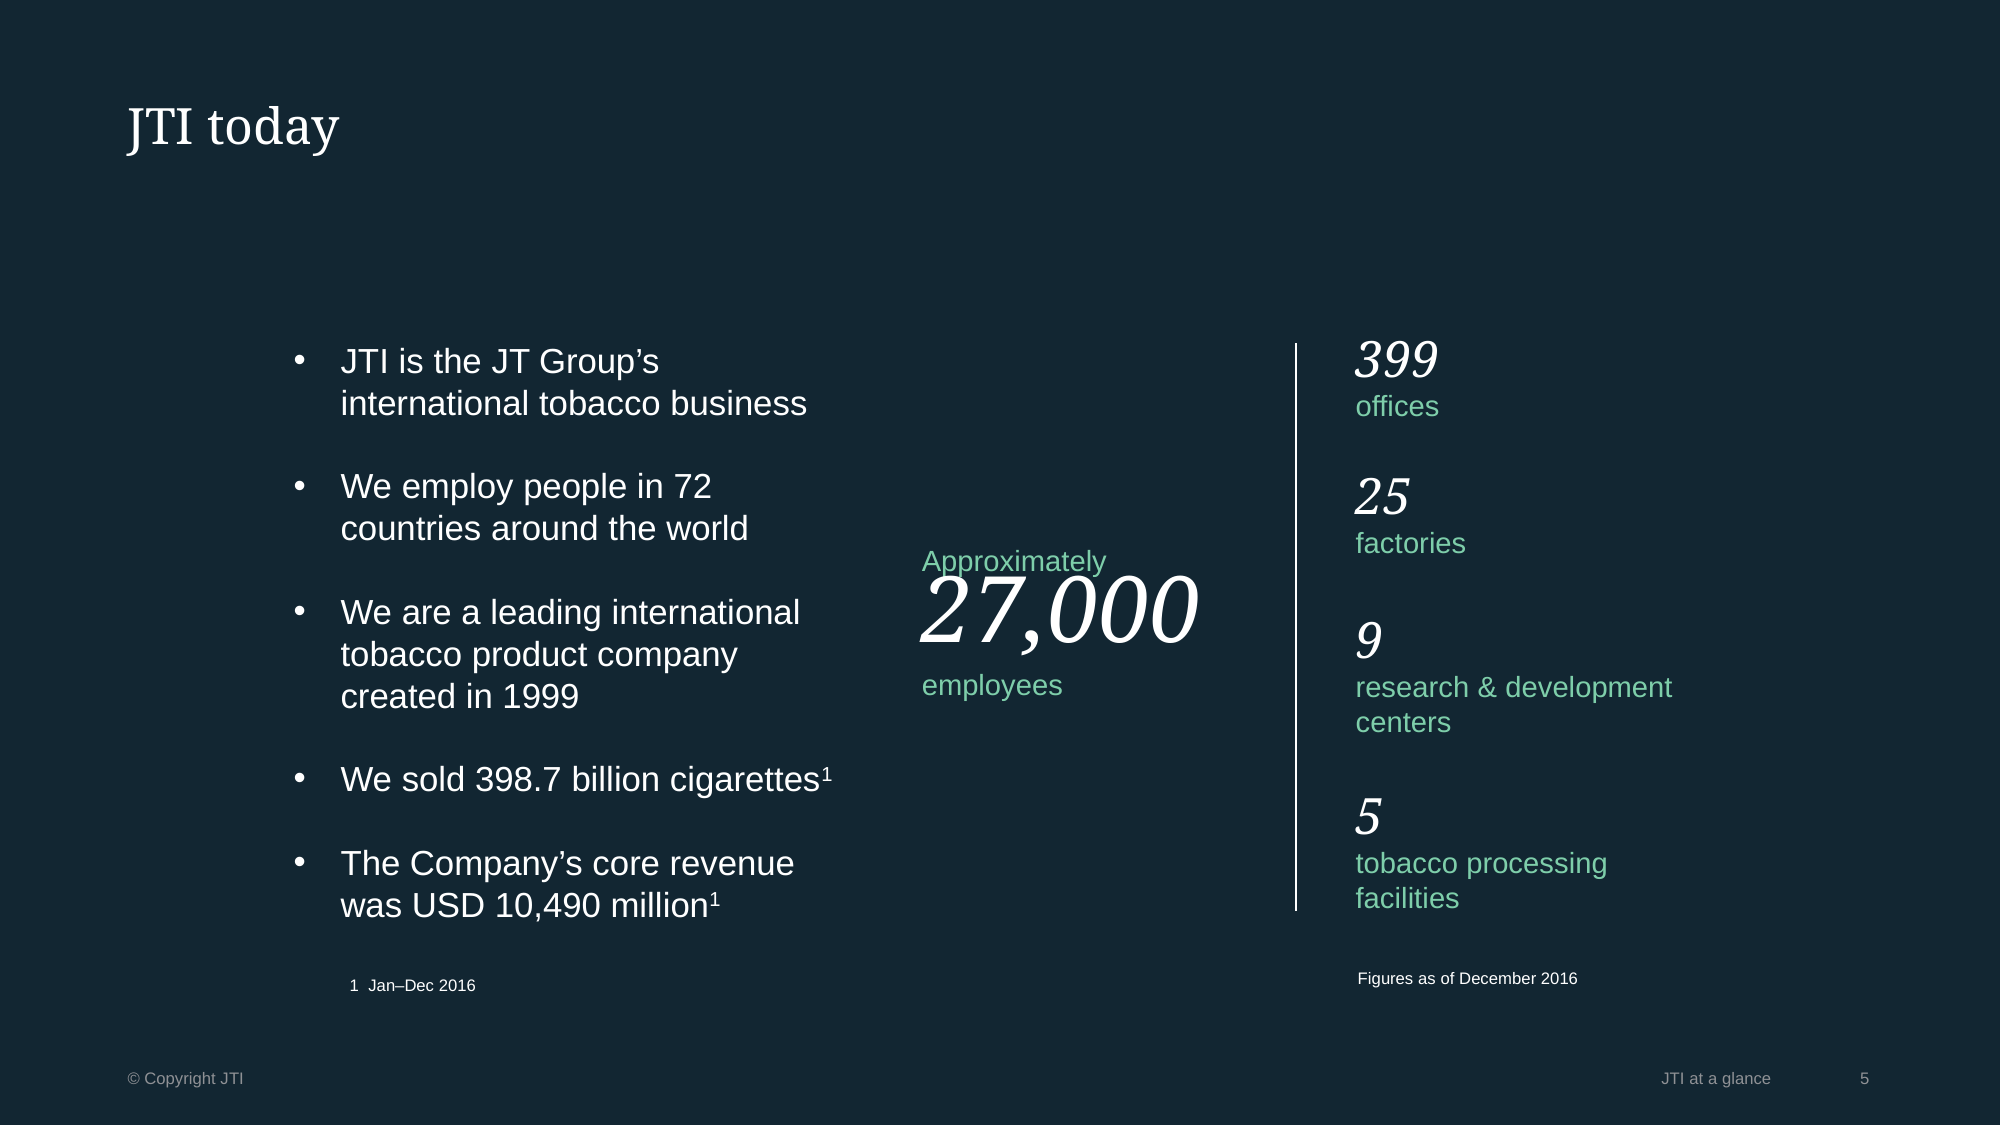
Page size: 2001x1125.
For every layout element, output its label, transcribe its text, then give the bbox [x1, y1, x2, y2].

text_box 9 research & development centers [1355, 608, 1708, 752]
text_box 1 Jan–Dec 2016 [334, 967, 492, 1003]
footer JTI at a glance [984, 1053, 1772, 1101]
title JTI today [127, 94, 1870, 158]
text_box Figures as of December 2016 [1357, 967, 1708, 1040]
slide_number 5 [1790, 1053, 1870, 1101]
text_box JTI is the JT Group’s international tobacco business We employ people in 72 countries around the world We are a leading international tobacco product company created in 1999 We sold 398.7 billion cigarettes1 The Company’s core revenue was USD 10,490 million1 [293, 338, 845, 934]
text_box 5 tobacco processing facilities [1355, 784, 1708, 935]
text_box 25 factories [1355, 464, 1708, 576]
text_box 399 offices [1355, 327, 1708, 439]
text_box Approximately 27,000 employees [921, 494, 1291, 708]
